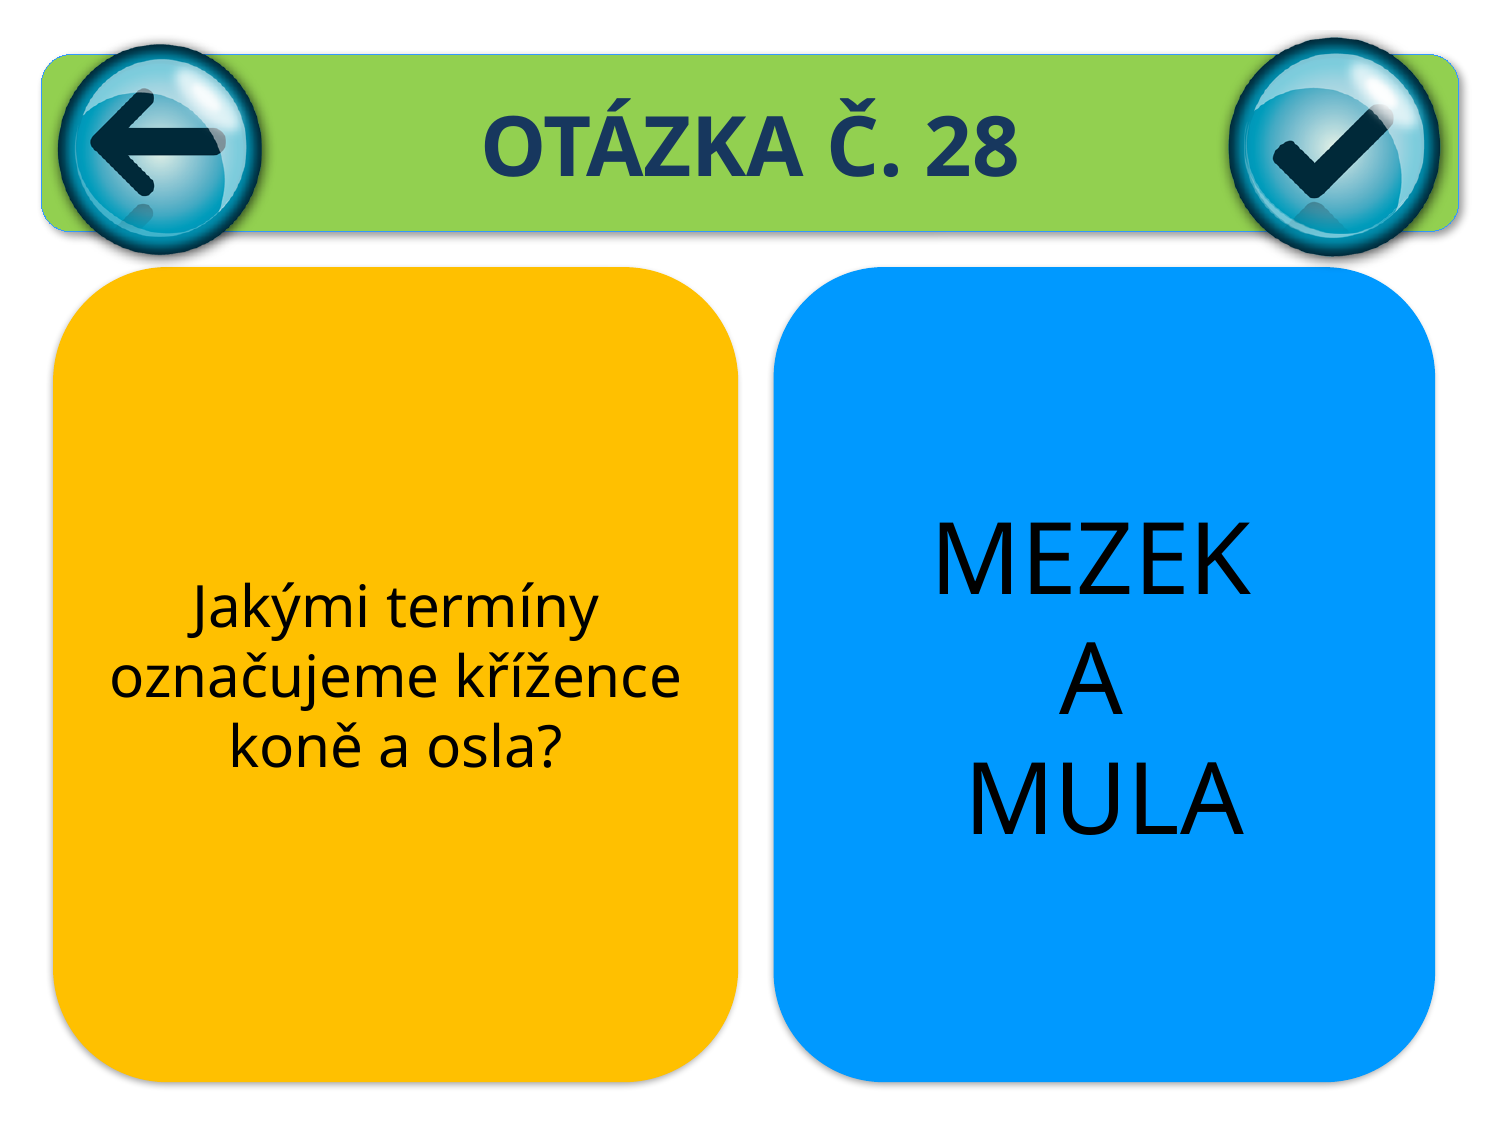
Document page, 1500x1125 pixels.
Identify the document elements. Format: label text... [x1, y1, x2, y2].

text_box Jakými termíny označujeme křížence koně a osla? [53, 267, 739, 1083]
text_box MEZEK A MULA [773, 267, 1436, 1083]
picture [40, 30, 278, 277]
picture [1210, 30, 1453, 279]
text_box OTÁZKA Č. 28 [283, 54, 1205, 232]
